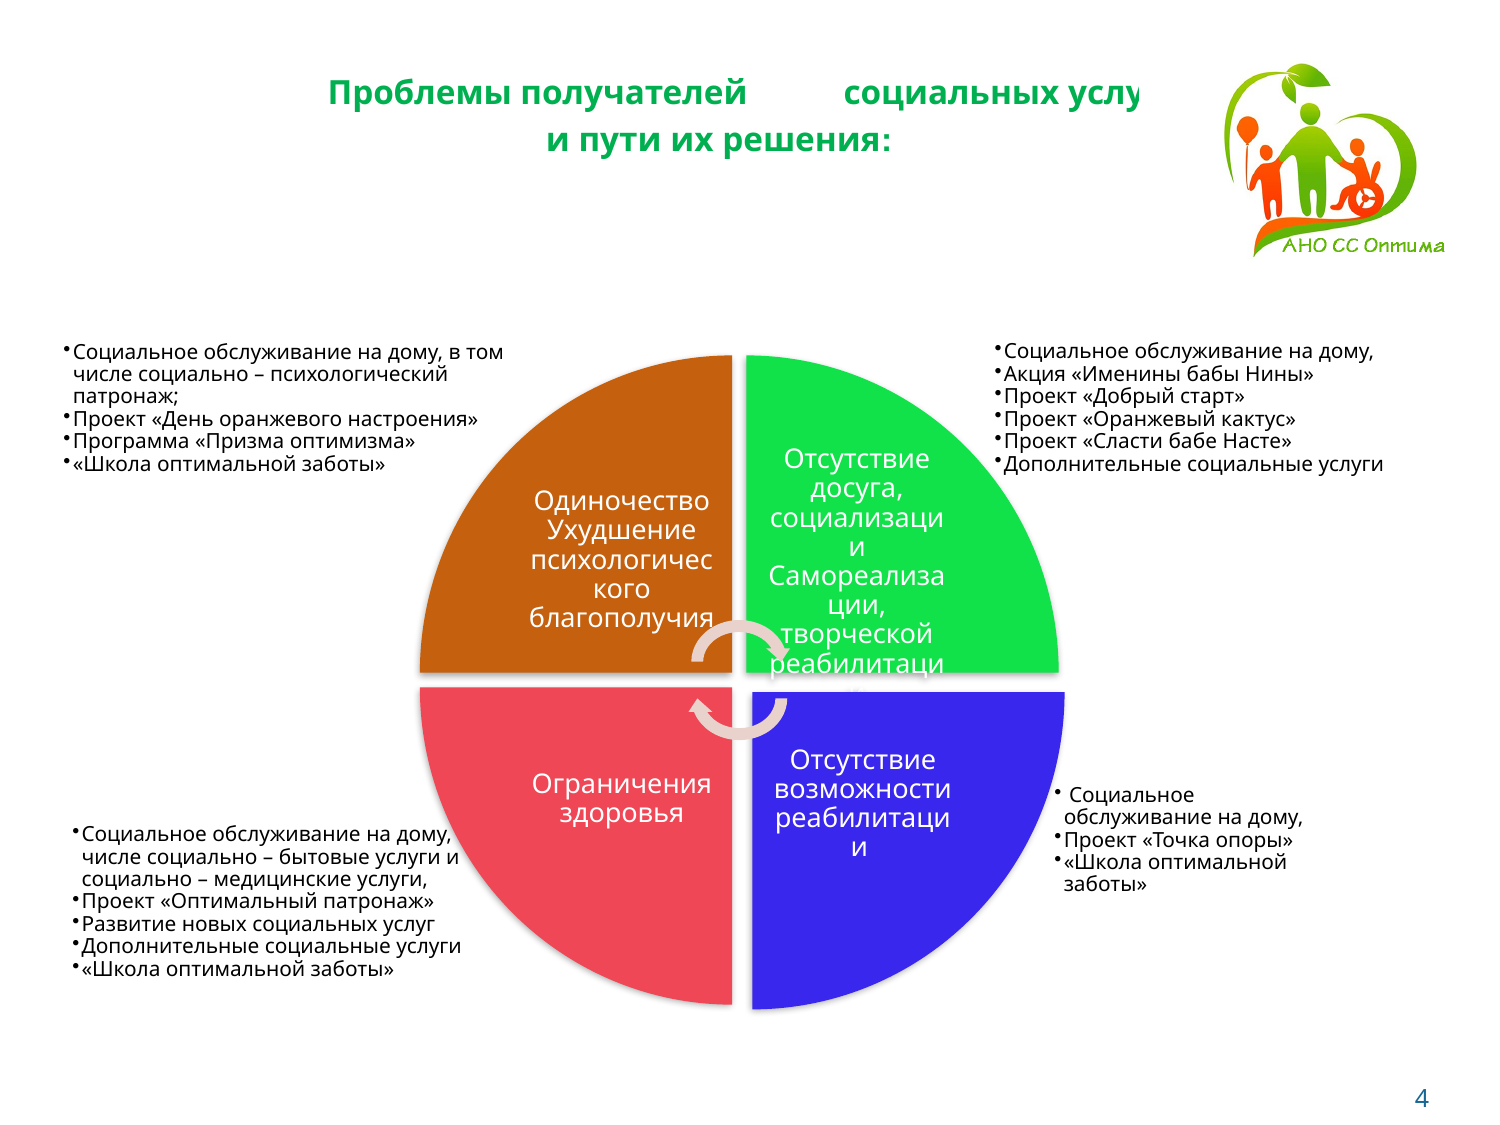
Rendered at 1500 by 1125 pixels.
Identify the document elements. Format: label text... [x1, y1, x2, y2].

text_box Проблемы получателей социальных услуг и пути их решения: [182, 30, 1247, 166]
text_box 4 [1362, 1074, 1444, 1106]
picture [1139, 51, 1500, 268]
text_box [48, 326, 1406, 1010]
